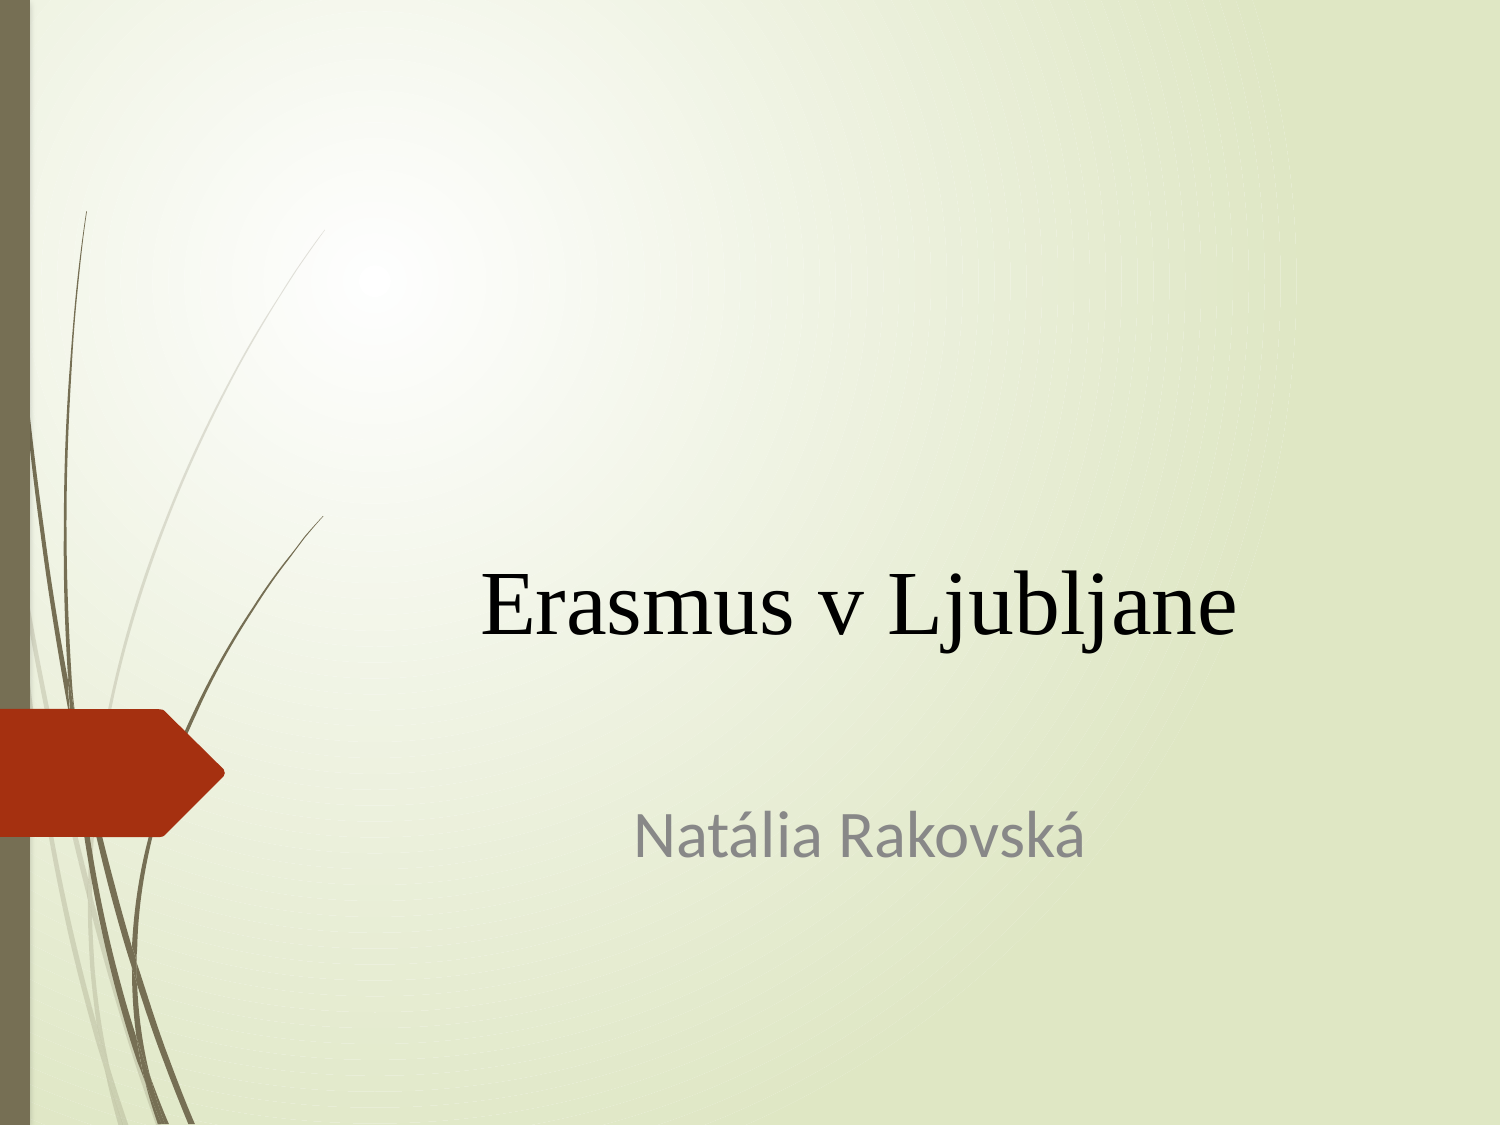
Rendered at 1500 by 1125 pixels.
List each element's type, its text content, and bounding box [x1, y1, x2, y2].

title Erasmus v Ljubljane [318, 412, 1402, 783]
subtitle Natália Rakovská [318, 783, 1402, 969]
